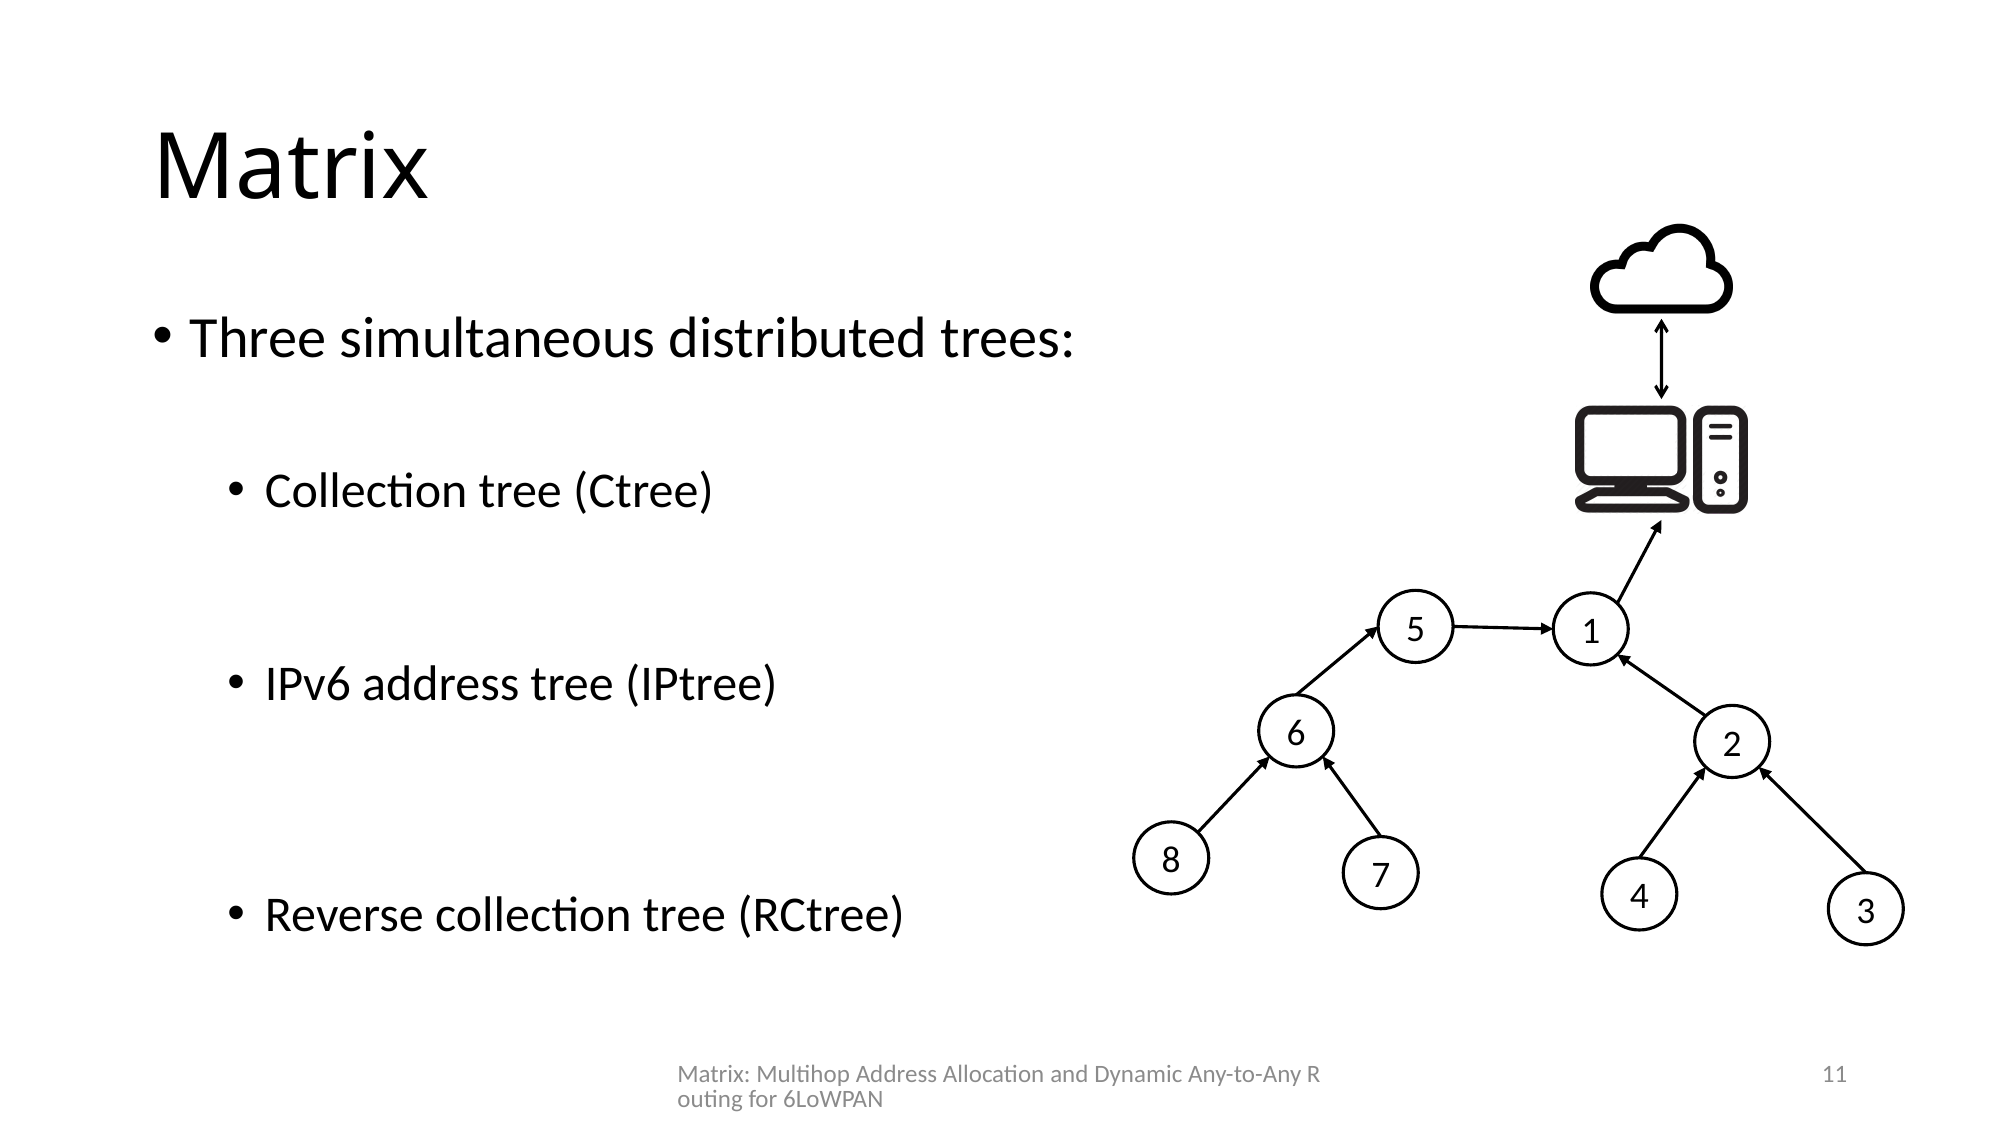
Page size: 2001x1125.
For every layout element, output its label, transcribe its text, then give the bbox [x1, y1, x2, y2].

list Three simultaneous distributed trees: Collection tree (Ctree) IPv6 address tree (IPtree) Reverse collection tree (RCtree) [137, 299, 1863, 1014]
slide_number 11 [1412, 1042, 1863, 1103]
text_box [1133, 218, 1904, 945]
title Matrix [137, 59, 1863, 278]
footer Matrix: Multihop Address Allocation and Dynamic Any-to-Any Routing for 6LoWPAN [662, 1042, 1338, 1103]
